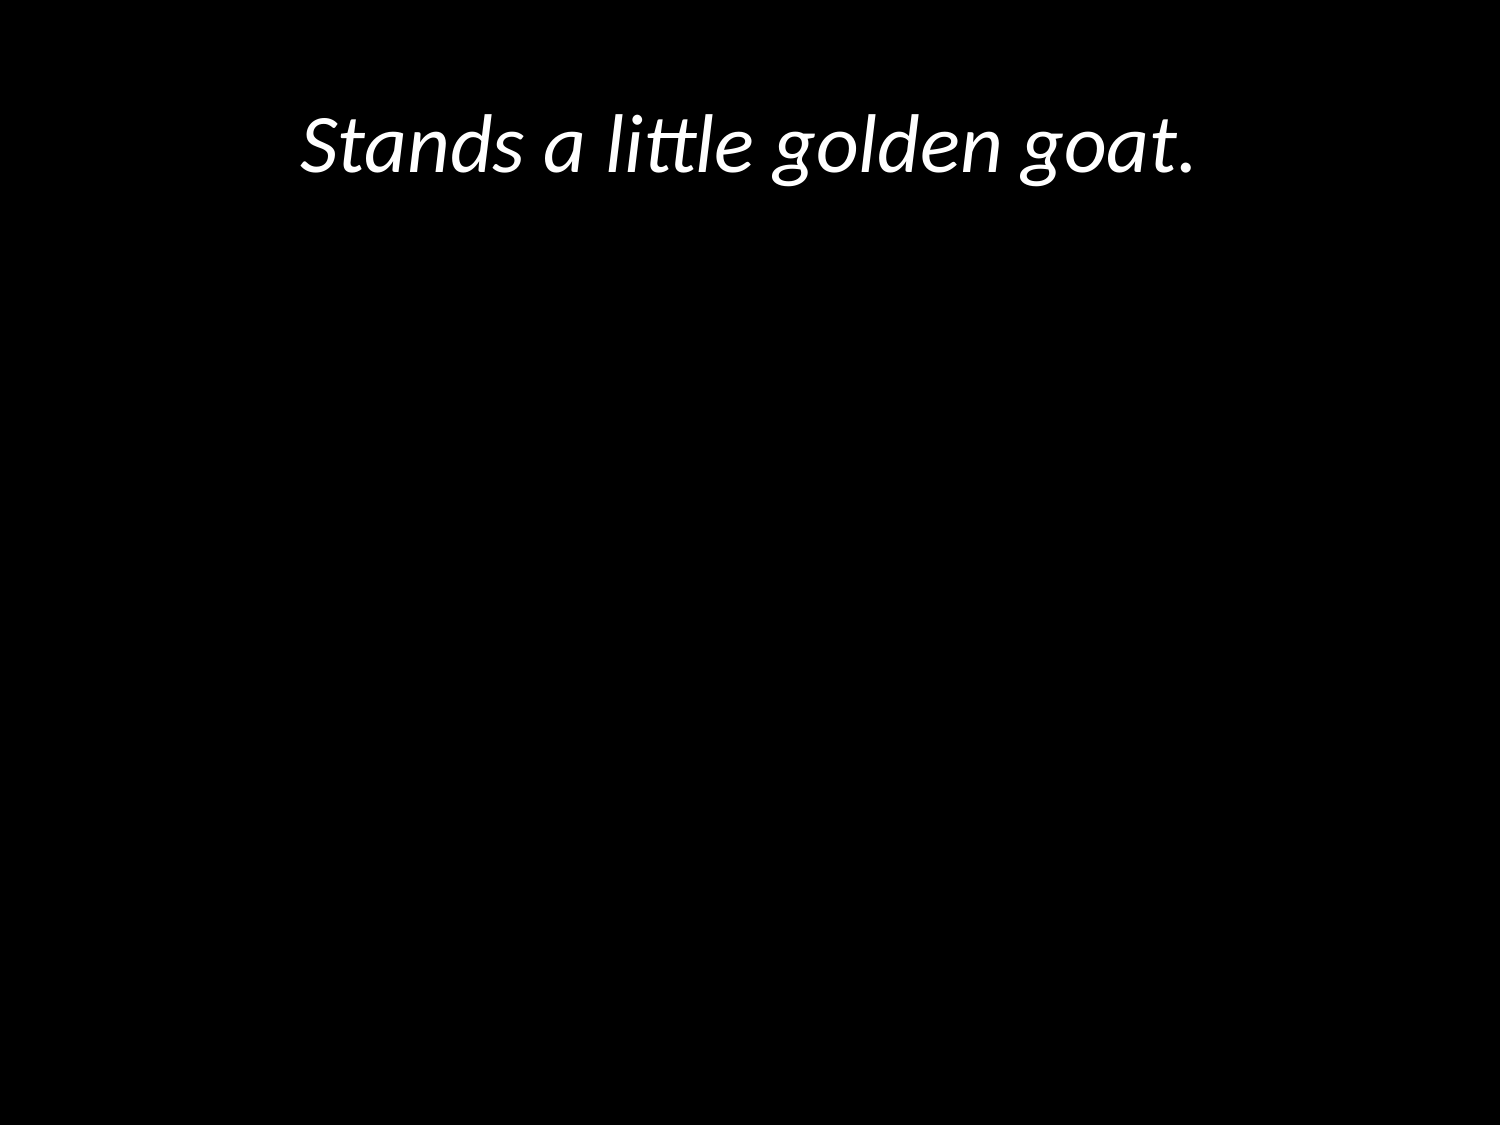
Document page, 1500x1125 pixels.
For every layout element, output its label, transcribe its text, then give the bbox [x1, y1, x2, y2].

title Stands a little golden goat. [75, 45, 1425, 233]
